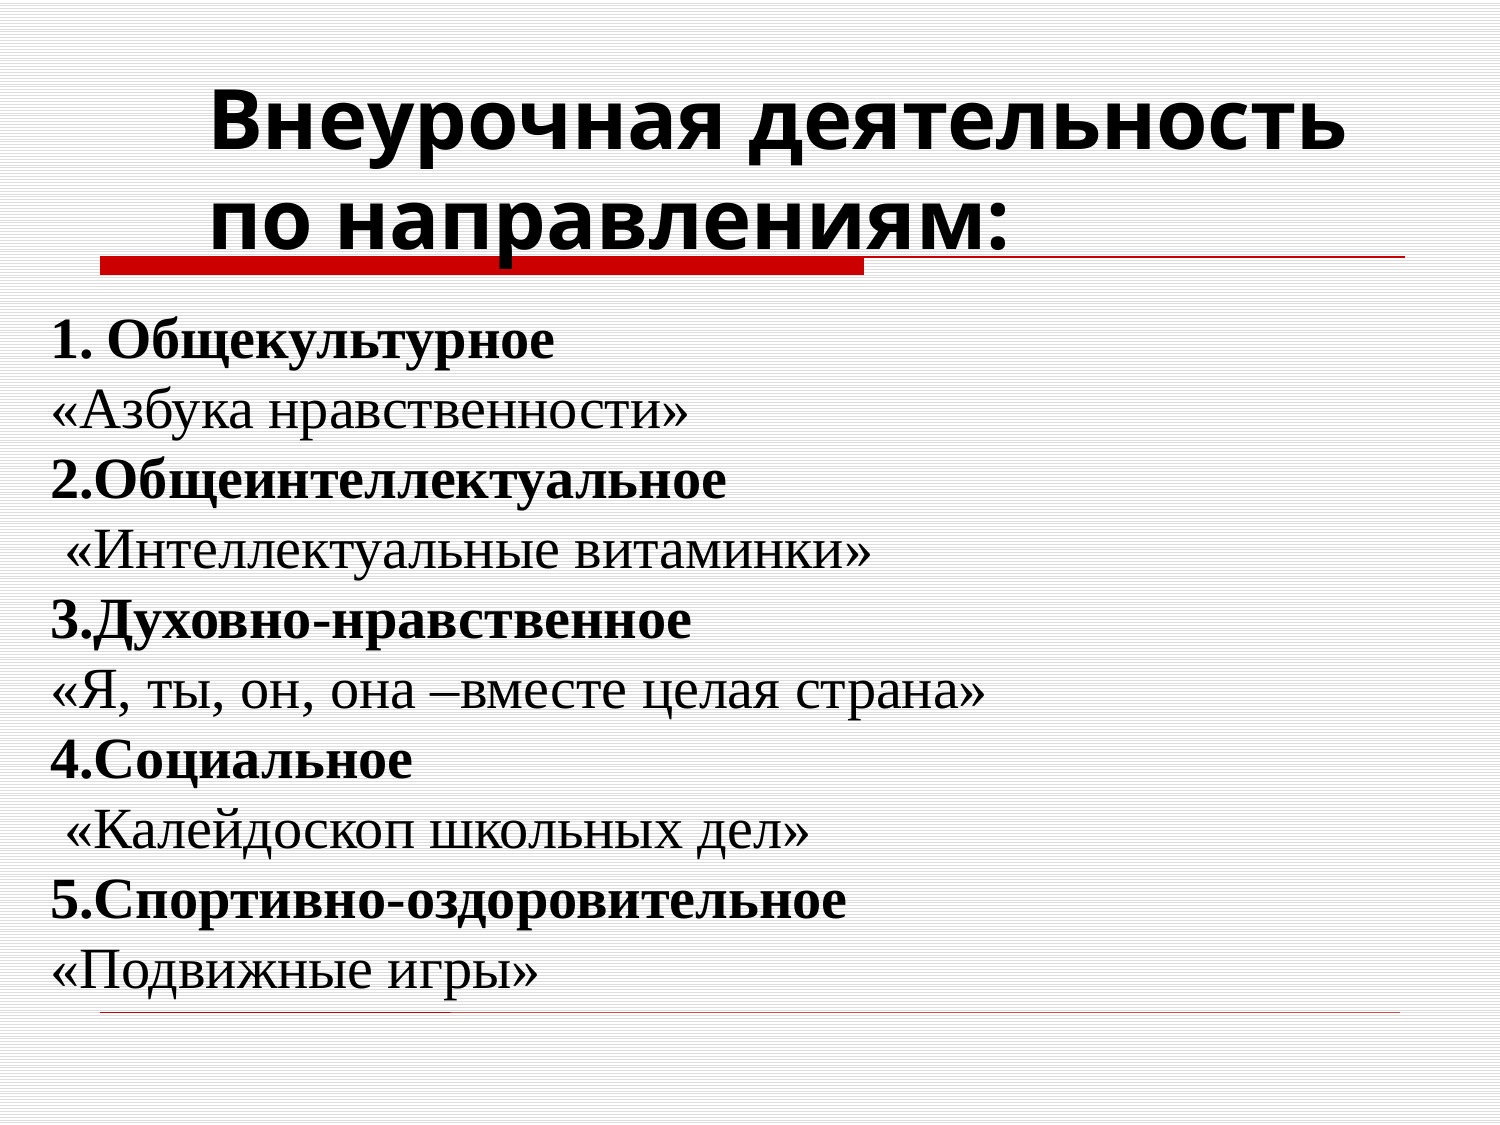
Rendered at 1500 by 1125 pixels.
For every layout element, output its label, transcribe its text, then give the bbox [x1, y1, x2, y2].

text_box Внеурочная деятельность по направлениям: [192, 58, 1364, 274]
text_box Общекультурное «Азбука нравственности» 2.Общеинтеллектуальное «Интеллектуальные витаминки» 3.Духовно-нравственное «Я, ты, он, она –вместе целая страна» 4.Социальное «Калейдоскоп школьных дел» 5.Спортивно-оздоровительное «Подвижные игры» [35, 292, 1485, 1008]
